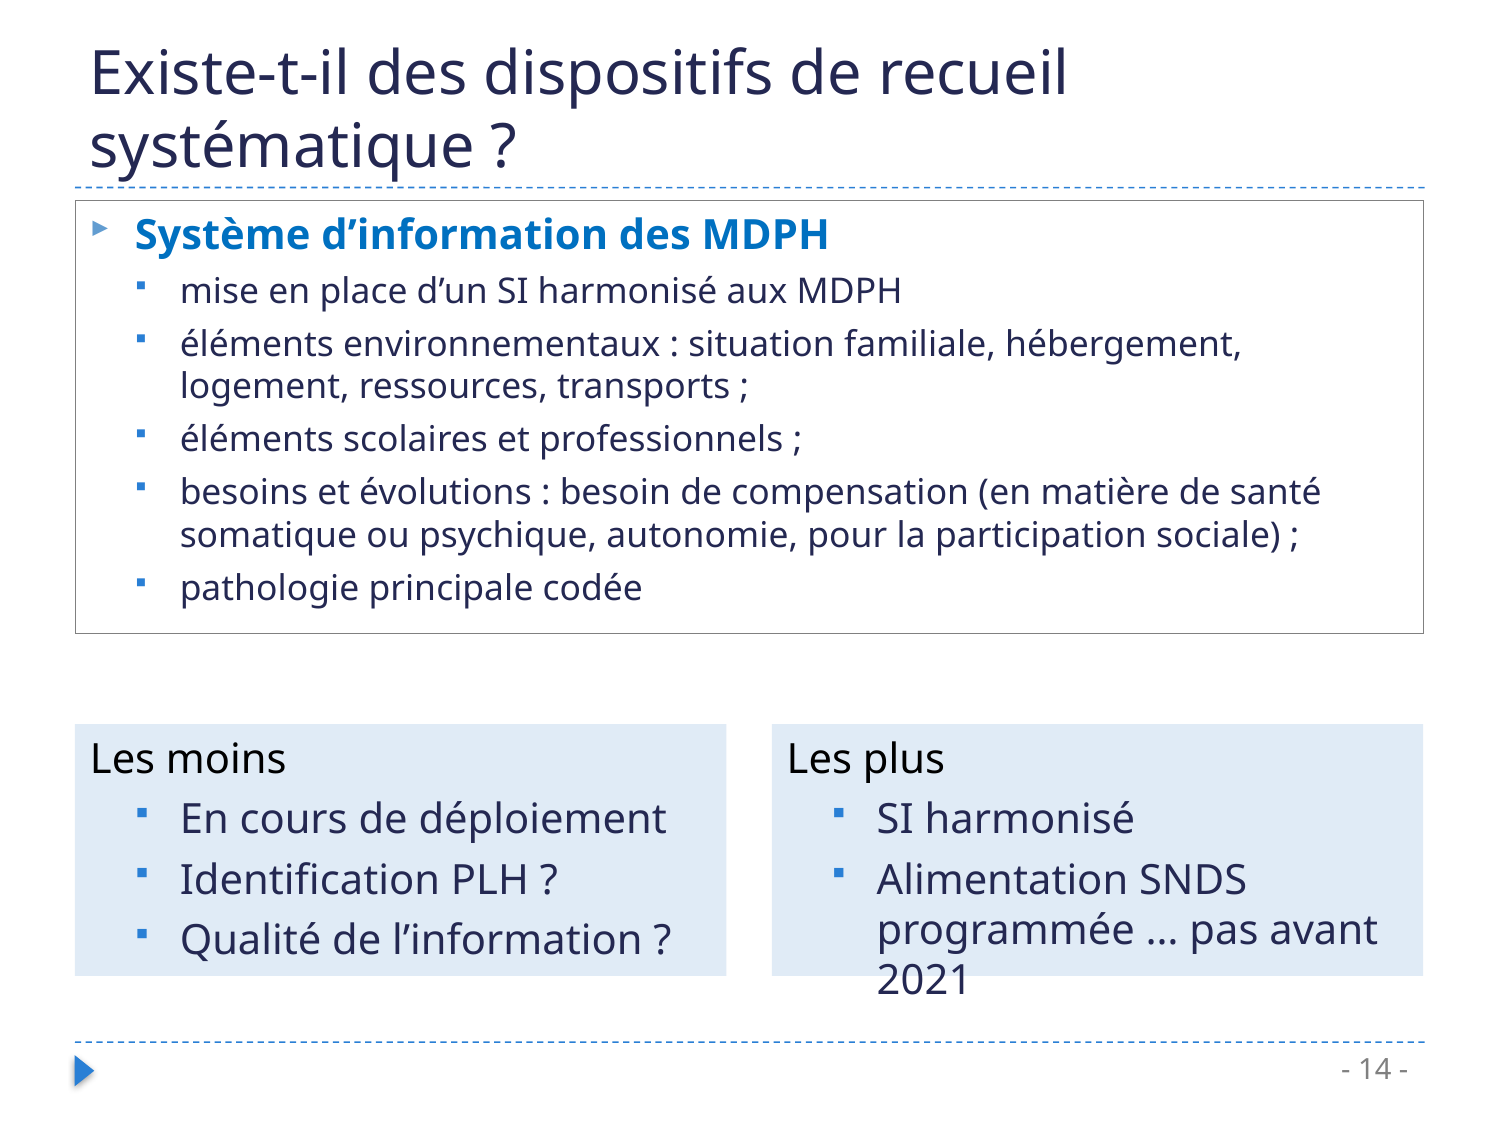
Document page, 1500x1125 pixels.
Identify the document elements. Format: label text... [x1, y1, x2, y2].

footer - 14 - [475, 1042, 1424, 1103]
text_box Les moins En cours de déploiement Identification PLH ? Qualité de l’information ? [74, 724, 727, 976]
title Existe-t-il des dispositifs de recueil systématique ? [75, 24, 1425, 188]
text_box Les plus SI harmonisé Alimentation SNDS programmée … pas avant 2021 [771, 724, 1424, 976]
list Système d’information des MDPH mise en place d’un SI harmonisé aux MDPH éléments environnementaux : situation familiale, hébergement, logement, ressources, transports ; éléments scolaires et professionnels ; besoins et évolutions : besoin de compensation (en matière de santé somatique ou psychique, autonomie, pour la participation sociale) ; pathologie principale codée [75, 200, 1424, 634]
